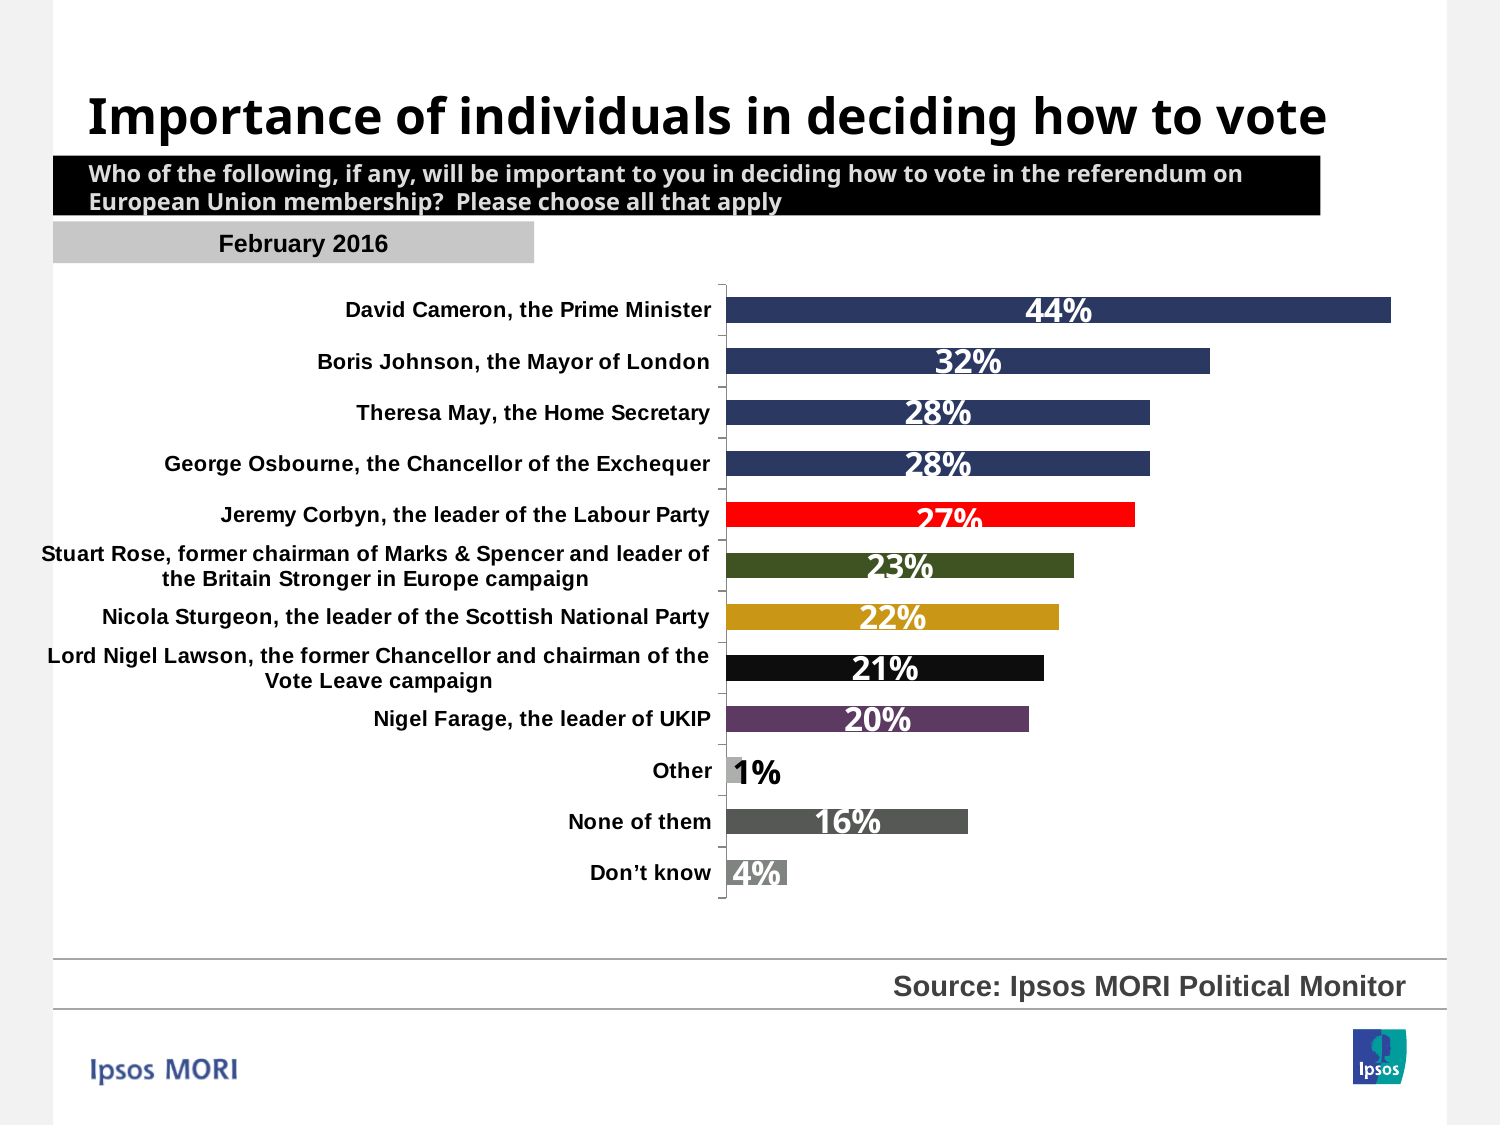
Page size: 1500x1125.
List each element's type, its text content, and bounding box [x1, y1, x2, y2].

list Who of the following, if any, will be important to you in deciding how to vote in the referendum on European Union membership? Please choose all that apply [53, 155, 1321, 216]
title Importance of individuals in deciding how to vote [88, 7, 1412, 145]
text_box February 2016 [51, 219, 536, 265]
chart [41, 283, 1483, 942]
list Source: Ipsos MORI Political Monitor [426, 960, 1407, 1010]
